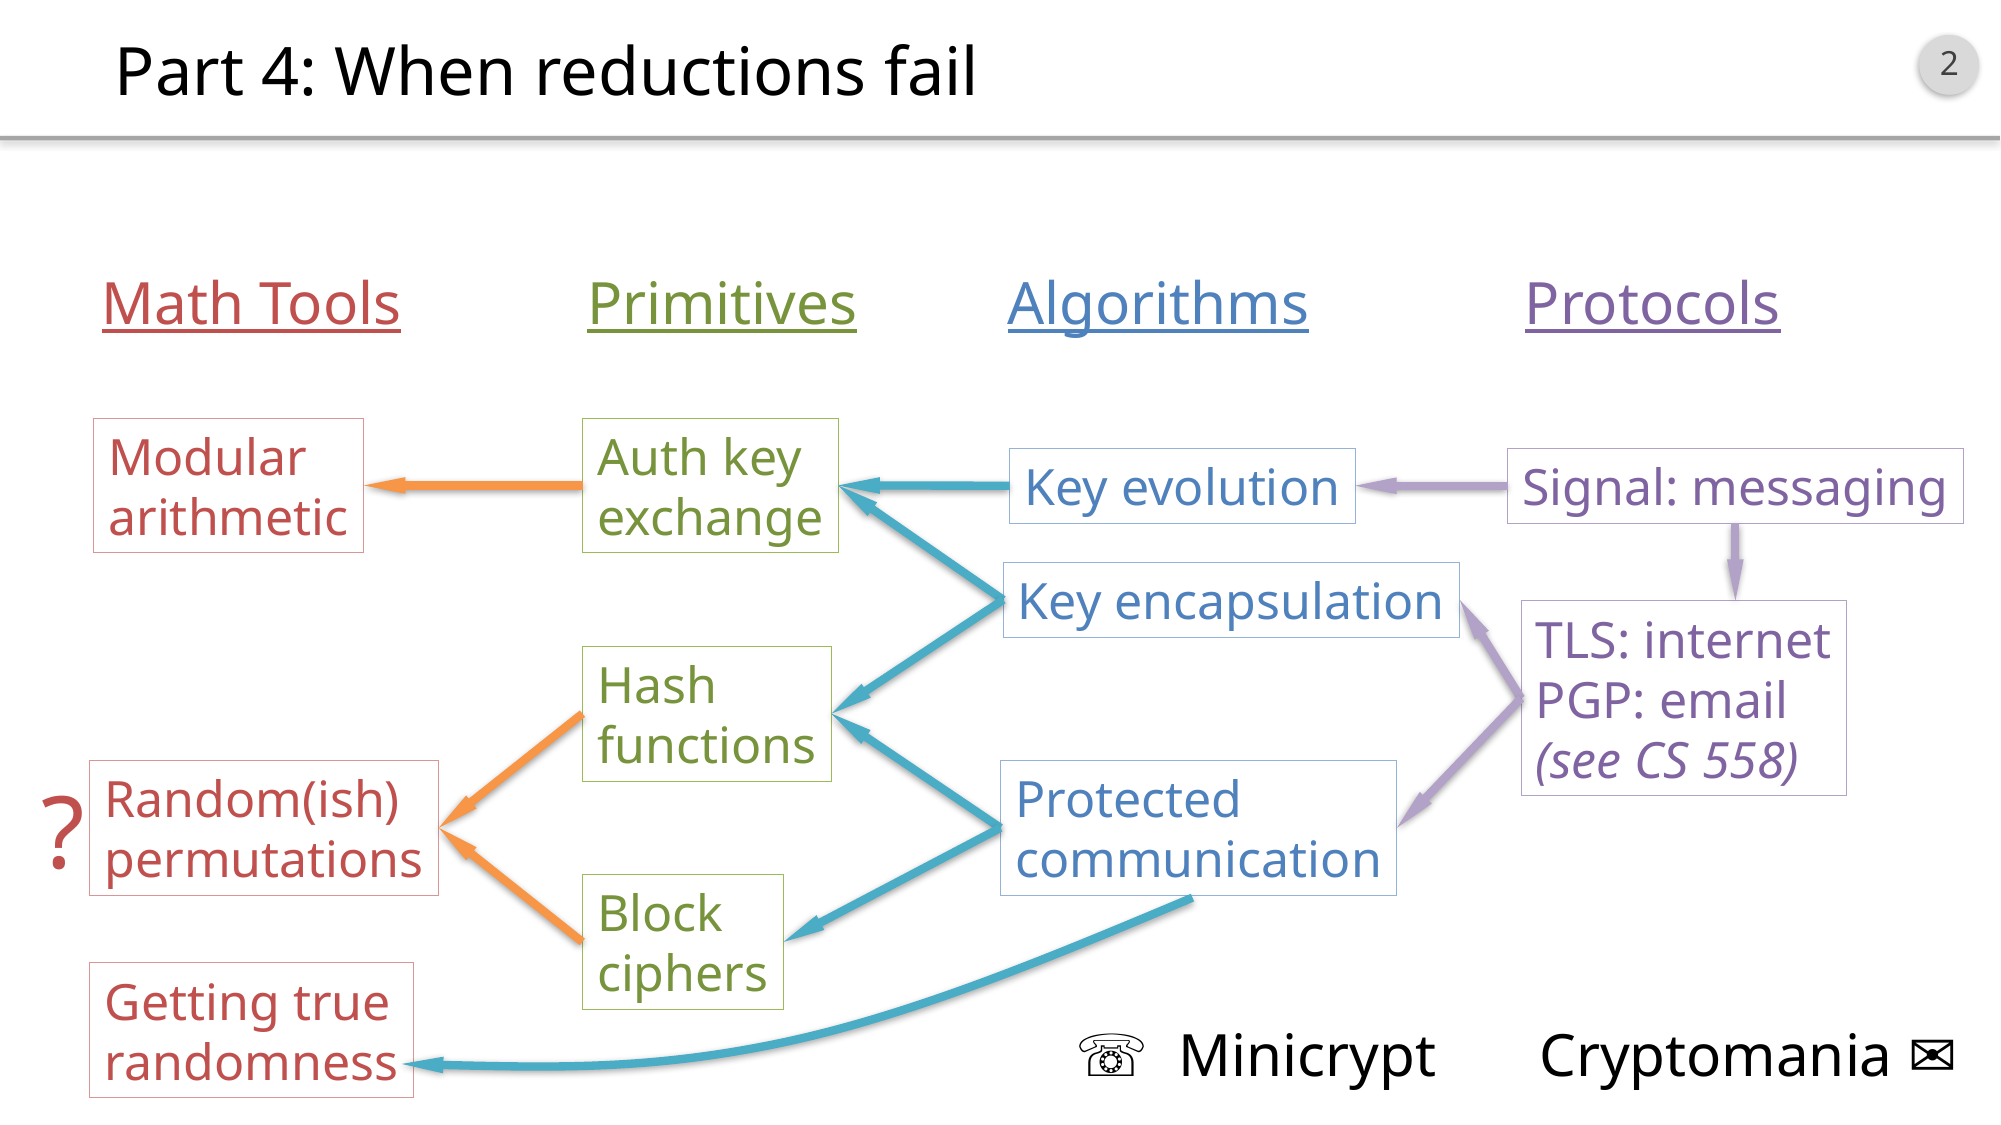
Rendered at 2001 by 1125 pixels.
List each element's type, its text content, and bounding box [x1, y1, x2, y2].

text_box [99, 417, 1972, 1097]
text_box Algorithms [1007, 258, 1325, 344]
text_box ? [26, 760, 93, 896]
text_box Protocols [1524, 258, 1796, 344]
text_box Getting true randomness [89, 962, 93, 1098]
text_box Primitives [587, 258, 873, 344]
title Part 4: When reductions fail [99, 24, 1900, 114]
text_box Math Tools [101, 258, 417, 344]
